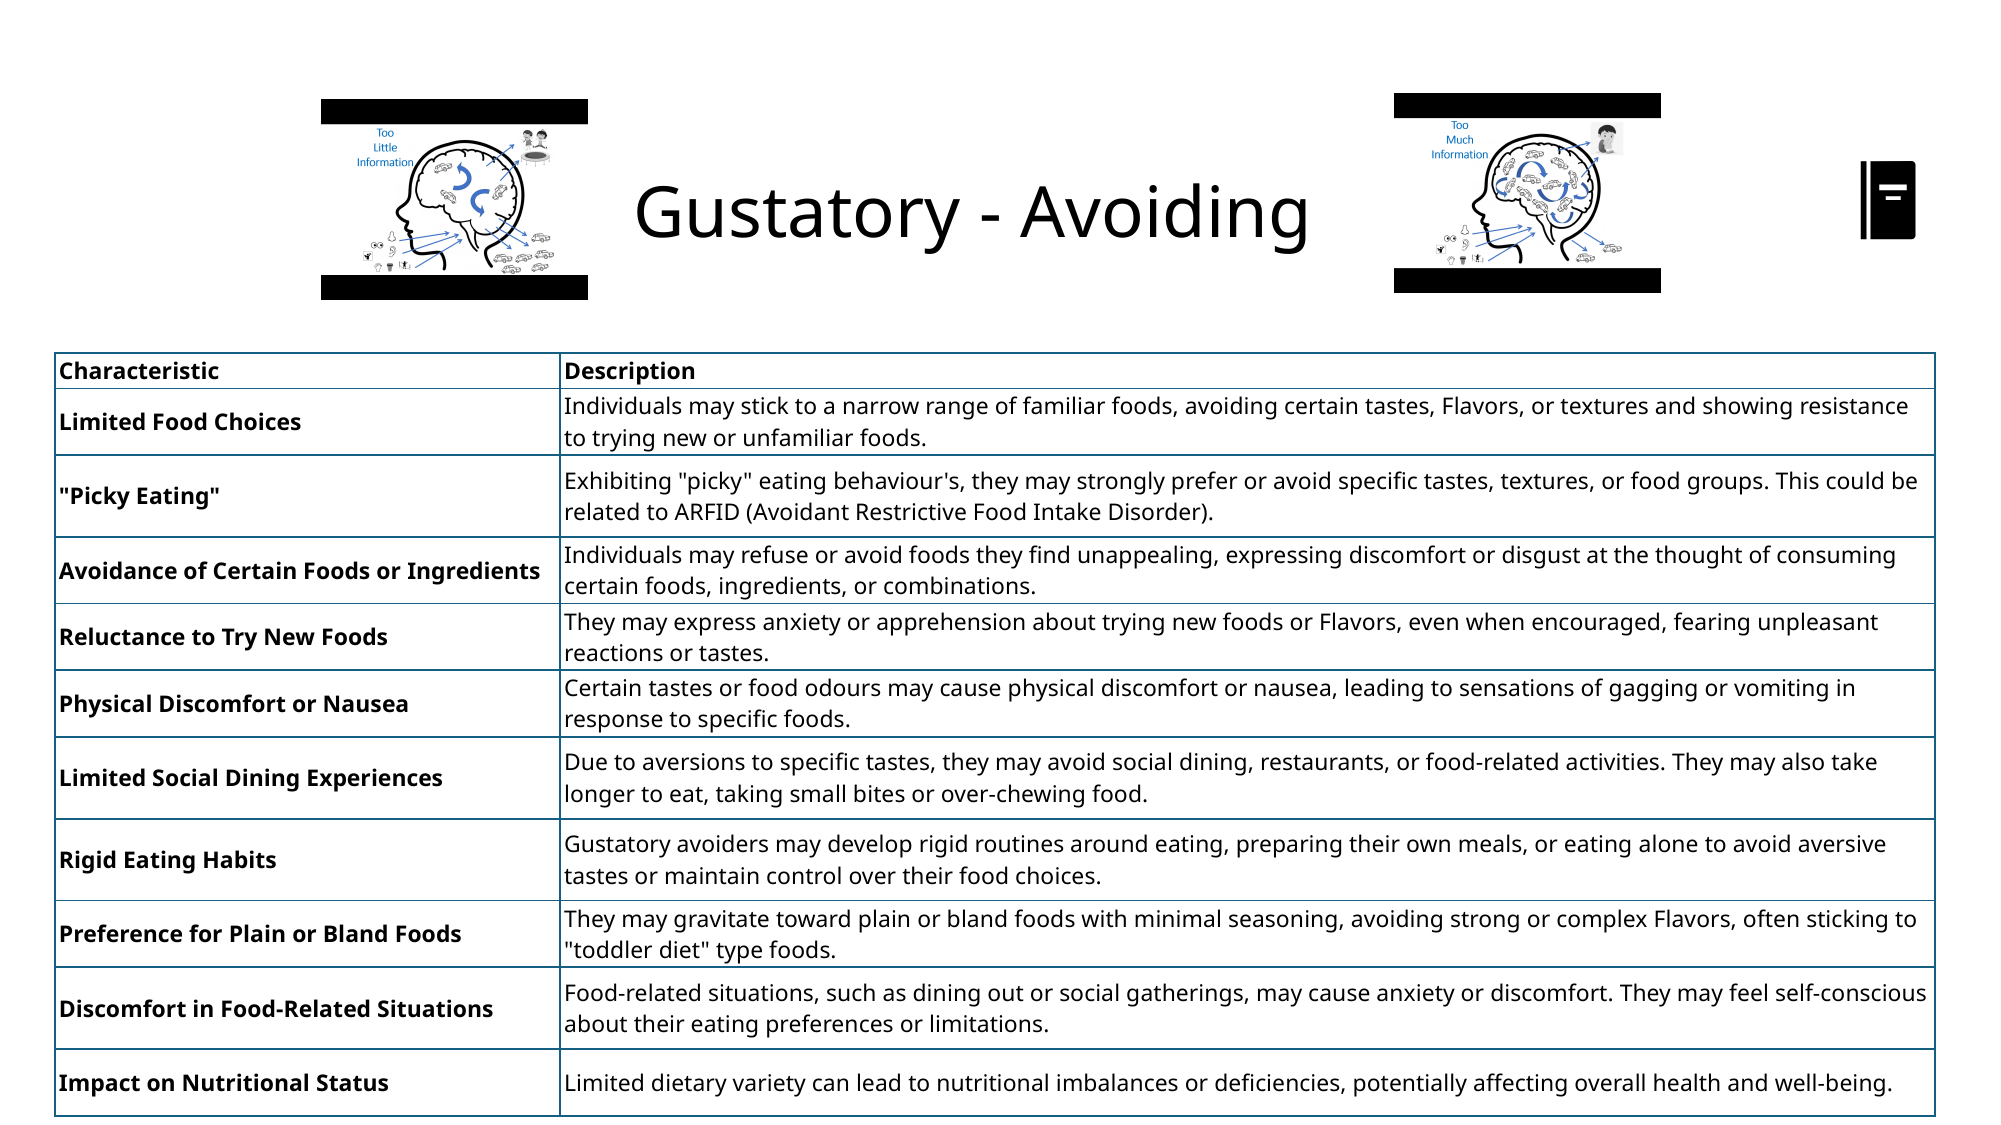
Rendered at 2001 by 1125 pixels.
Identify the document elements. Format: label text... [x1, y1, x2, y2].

title Gustatory - Avoiding [618, 130, 1395, 300]
table_cell Physical Discomfort or Nausea [56, 671, 559, 736]
table_cell Impact on Nutritional Status [56, 1050, 559, 1115]
table_cell Avoidance of Certain Foods or Ingredients [56, 538, 559, 603]
table_cell Rigid Eating Habits [56, 820, 559, 900]
table_cell "Picky Eating" [56, 456, 559, 536]
table_cell Limited dietary variety can lead to nutritional imbalances or deficiencies, potentially affecting overall health and well-being. [561, 1050, 1934, 1115]
table_cell Due to aversions to specific tastes, they may avoid social dining, restaurants, or food-related activities. They may also take longer to eat, taking small bites or over-chewing food. [561, 738, 1934, 818]
table_header Description [561, 354, 1934, 388]
table_cell Food-related situations, such as dining out or social gatherings, may cause anxiety or discomfort. They may feel self-conscious about their eating preferences or limitations. [561, 968, 1934, 1048]
table_cell Preference for Plain or Bland Foods [56, 901, 559, 966]
table_cell They may express anxiety or apprehension about trying new foods or Flavors, even when encouraged, fearing unpleasant reactions or tastes. [561, 604, 1934, 669]
table_cell Gustatory avoiders may develop rigid routines around eating, preparing their own meals, or eating alone to avoid aversive tastes or maintain control over their food choices. [561, 820, 1934, 900]
table_cell Reluctance to Try New Foods [56, 604, 559, 669]
table_header Characteristic [56, 354, 559, 388]
table_cell Limited Social Dining Experiences [56, 738, 559, 818]
table_cell Exhibiting "picky" eating behaviour's, they may strongly prefer or avoid specific tastes, textures, or food groups. This could be related to ARFID (Avoidant Restrictive Food Intake Disorder). [561, 456, 1934, 536]
table_cell They may gravitate toward plain or bland foods with minimal seasoning, avoiding strong or complex Flavors, often sticking to "toddler diet" type foods. [561, 901, 1934, 966]
table_cell Individuals may stick to a narrow range of familiar foods, avoiding certain tastes, Flavors, or textures and showing resistance to trying new or unfamiliar foods. [561, 389, 1934, 454]
picture [1393, 92, 1661, 293]
picture [320, 99, 588, 300]
table_cell Certain tastes or food odours may cause physical discomfort or nausea, leading to sensations of gagging or vomiting in response to specific foods. [561, 671, 1934, 736]
table_cell Discomfort in Food-Related Situations [56, 968, 559, 1048]
table_cell Limited Food Choices [56, 389, 559, 454]
table_cell Individuals may refuse or avoid foods they find unappealing, expressing discomfort or disgust at the thought of consuming certain foods, ingredients, or combinations. [561, 538, 1934, 603]
picture [1841, 152, 1936, 247]
